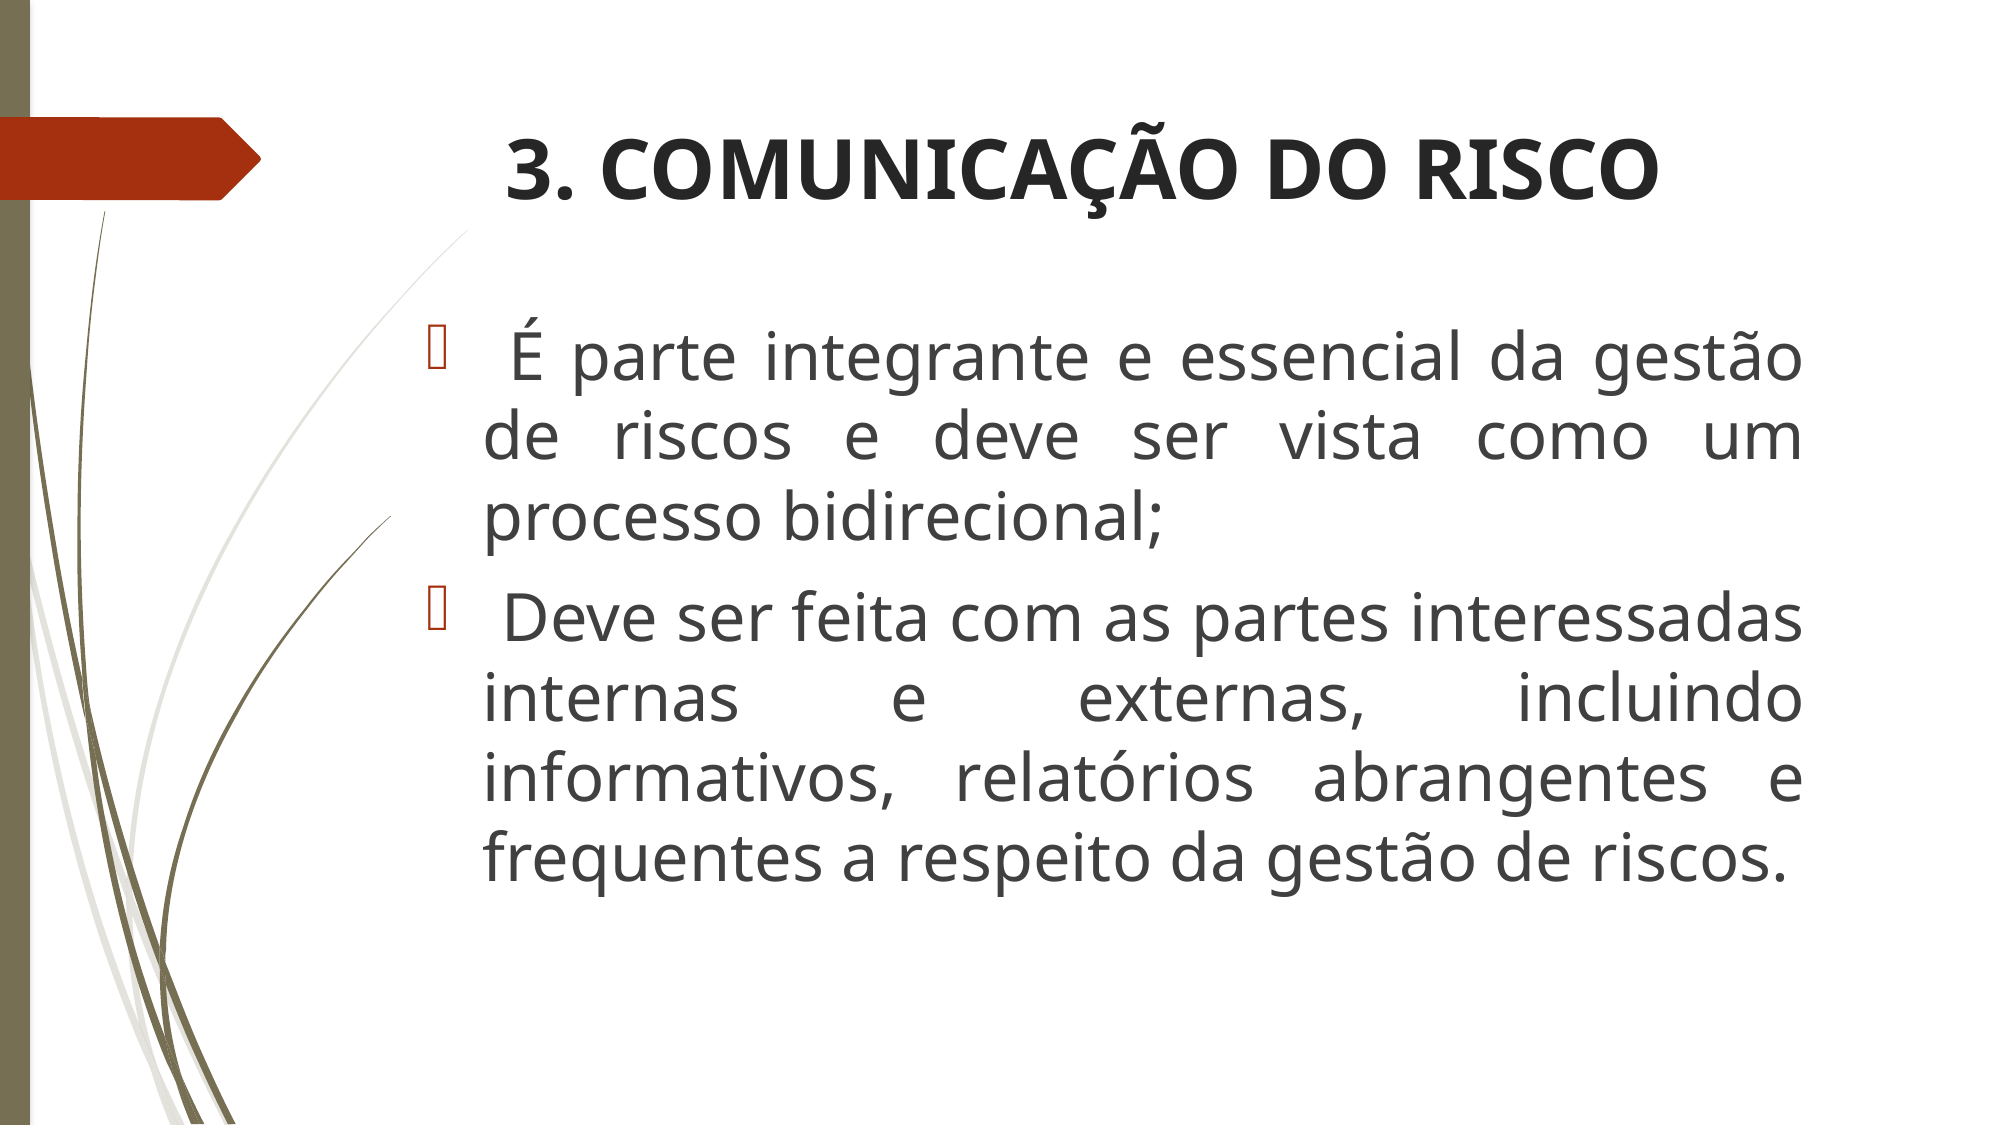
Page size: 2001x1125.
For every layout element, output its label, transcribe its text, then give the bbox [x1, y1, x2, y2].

list É parte integrante e essencial da gestão de riscos e deve ser vista como um processo bidirecional; Deve ser feita com as partes interessadas internas e externas, incluindo informativos, relatórios abrangentes e frequentes a respeito da gestão de riscos. [411, 305, 1822, 1104]
title 3. COMUNICAÇÃO DO RISCO [324, 108, 1846, 257]
